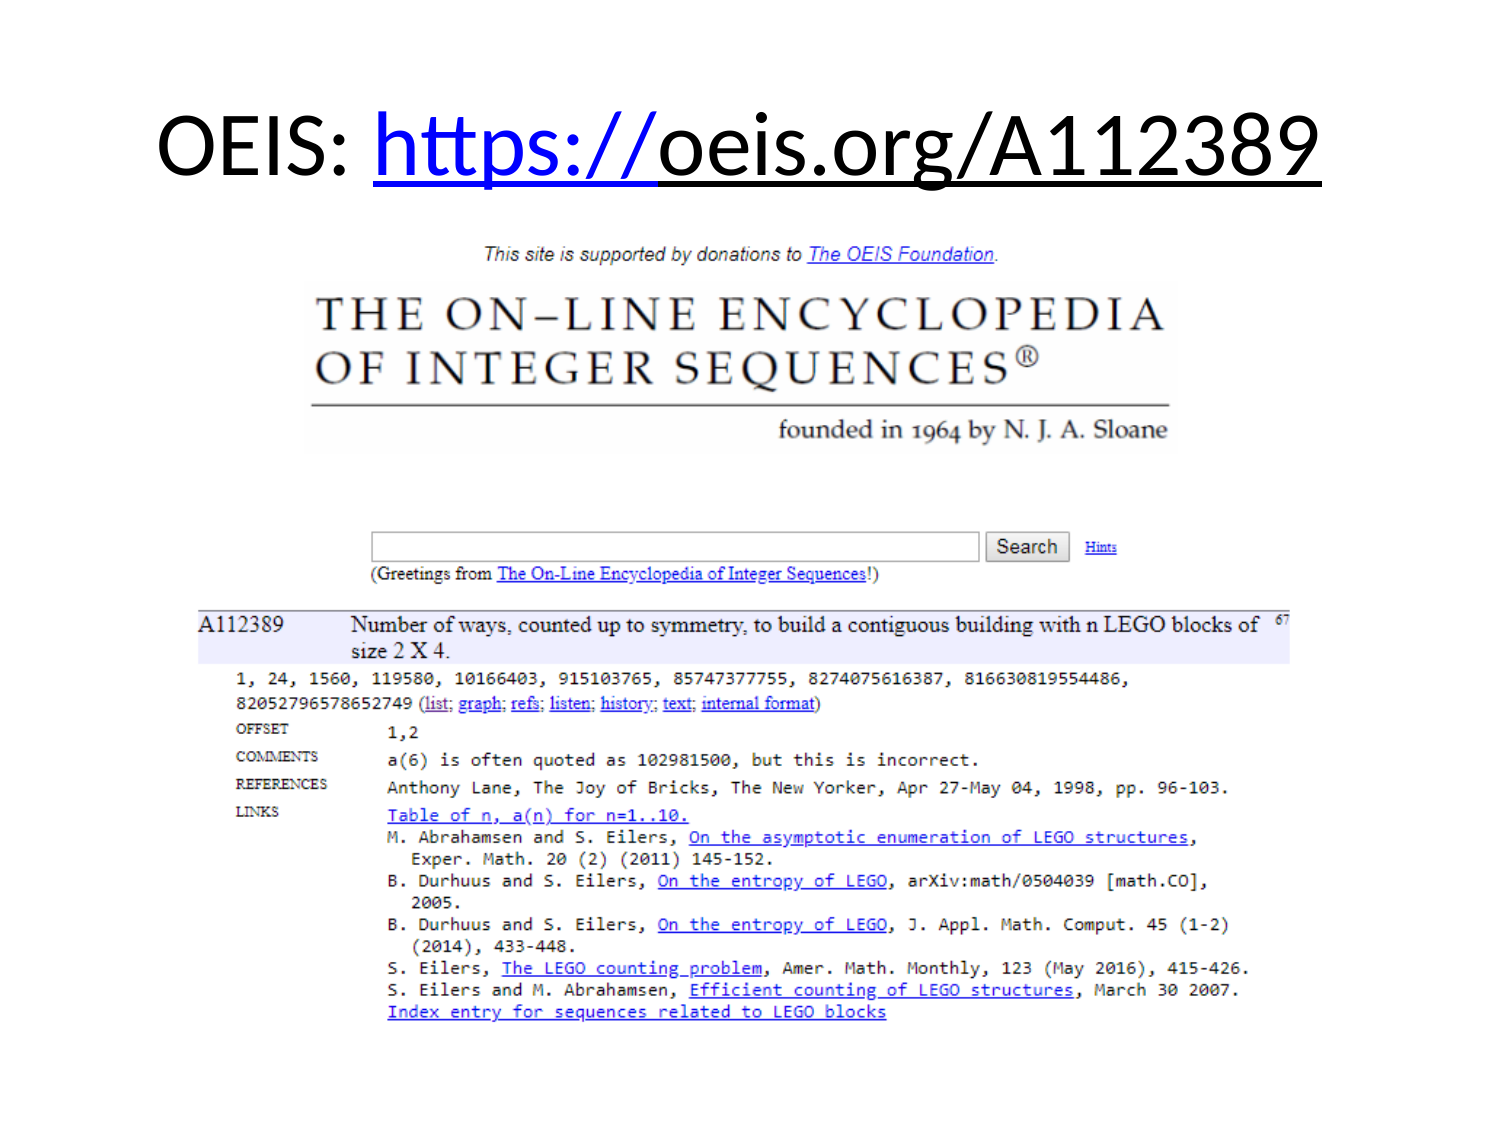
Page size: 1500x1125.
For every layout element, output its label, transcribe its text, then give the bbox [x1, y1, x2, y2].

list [145, 232, 1370, 1026]
title OEIS: https://oeis.org/A112389 [75, 45, 1425, 233]
